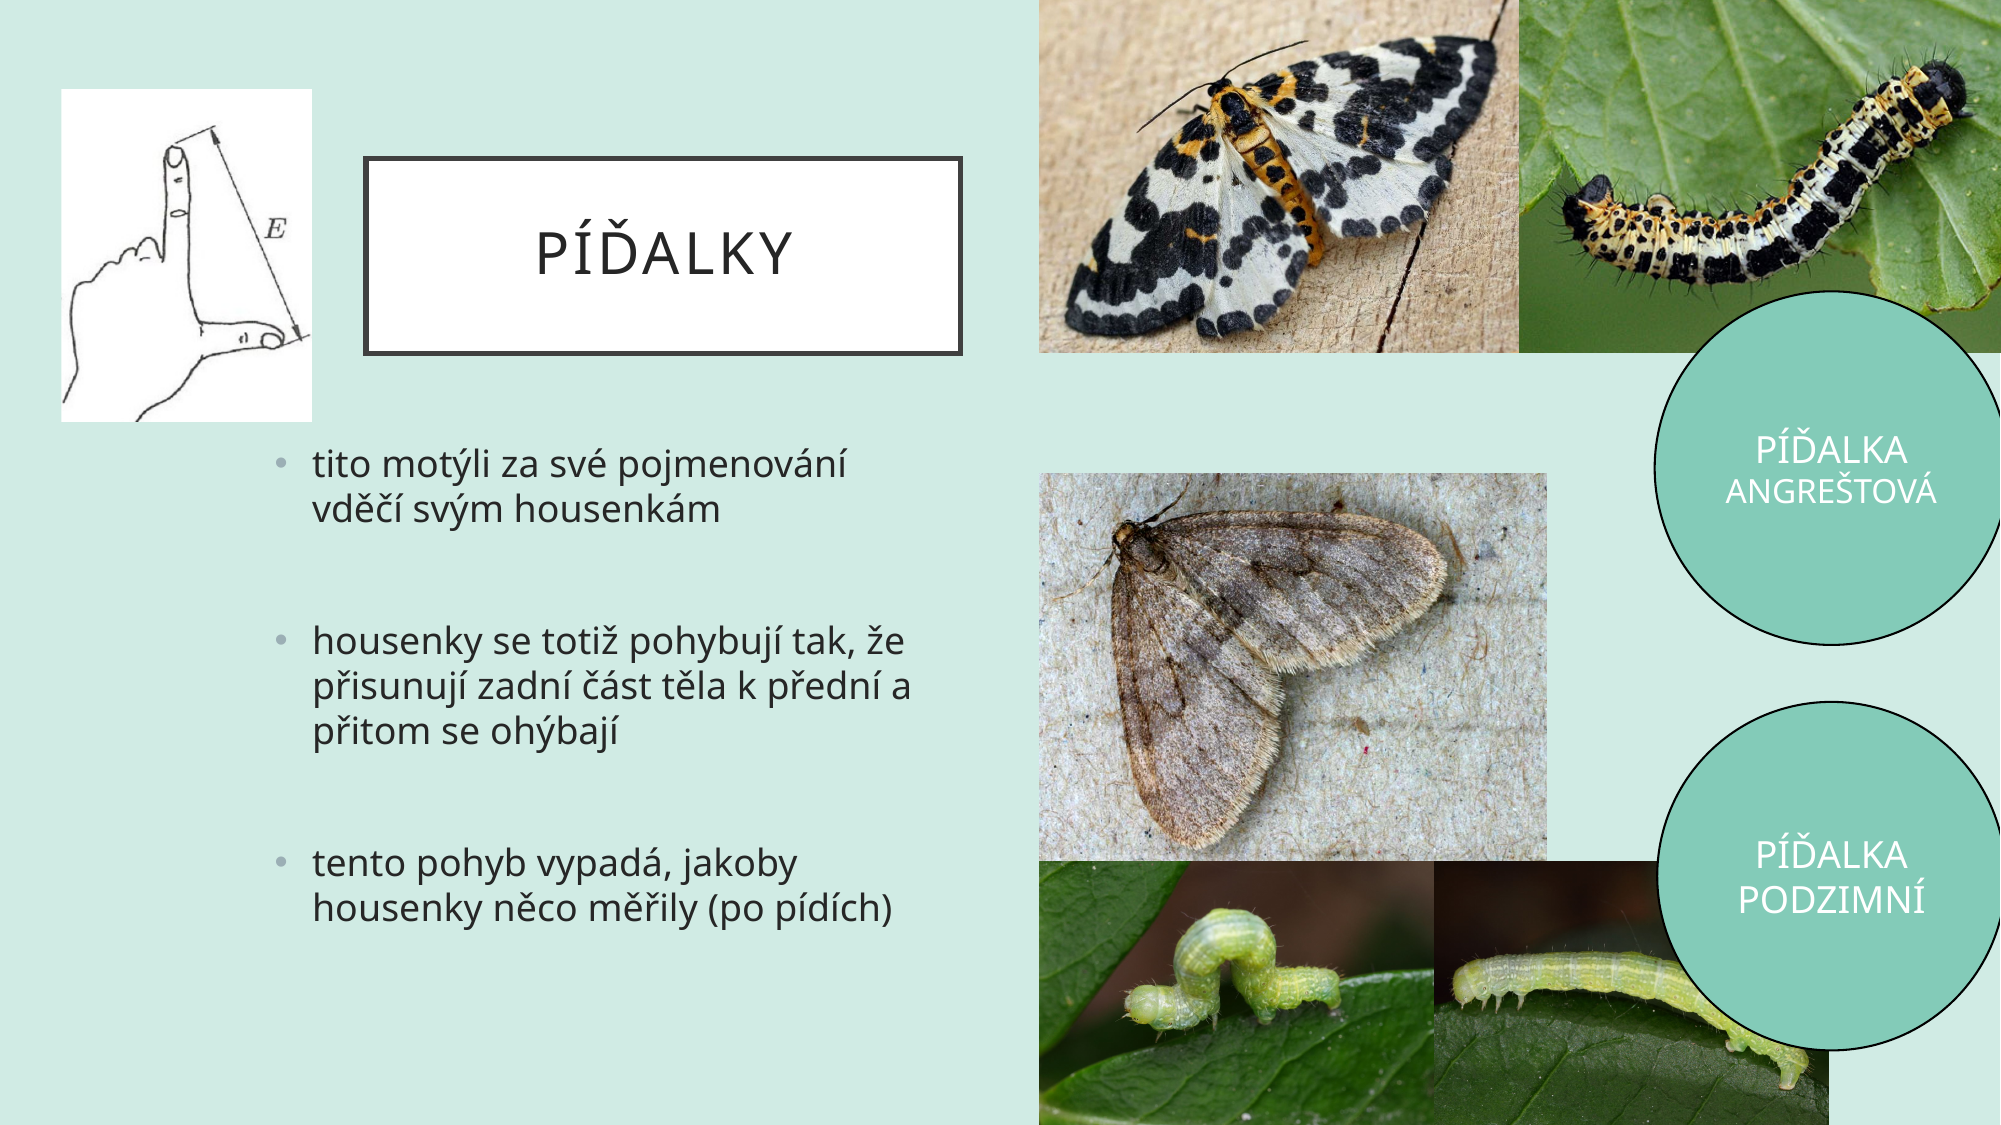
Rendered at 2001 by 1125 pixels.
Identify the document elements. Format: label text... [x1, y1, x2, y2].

title PÍĎALKY [363, 156, 963, 356]
text_box PÍĎALKA ANGREŠTOVÁ [1653, 353, 2000, 646]
picture [1039, 0, 2001, 353]
list tito motýli za své pojmenování vděčí svým housenkám housenky se totiž pohybují tak, že přisunují zadní část těla k přední a přitom se ohýbají tento pohyb vypadá, jakoby housenky něco měřily (po pídích) [259, 432, 961, 942]
picture [1039, 473, 1829, 1125]
picture [61, 89, 312, 422]
text_box PÍĎALKA PODZIMNÍ [1656, 700, 2000, 1052]
